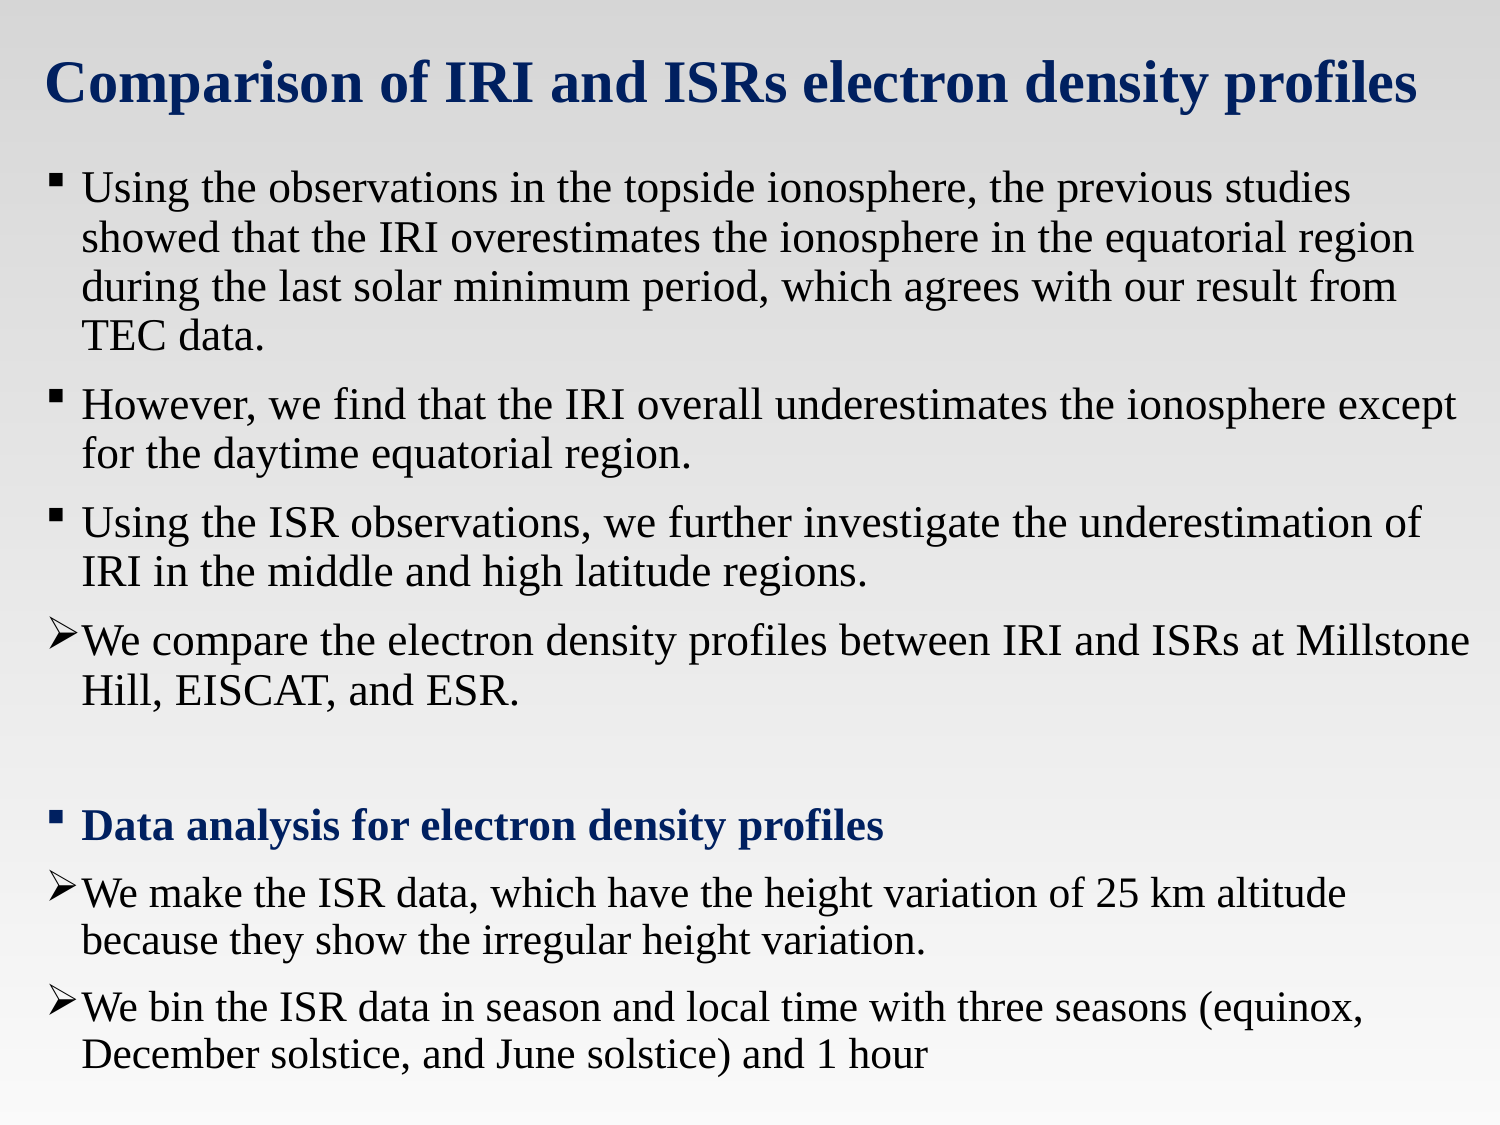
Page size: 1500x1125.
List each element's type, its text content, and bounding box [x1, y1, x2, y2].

list Using the observations in the topside ionosphere, the previous studies showed that the IRI overestimates the ionosphere in the equatorial region during the last solar minimum period, which agrees with our result from TEC data. However, we find that the IRI overall underestimates the ionosphere except for the daytime equatorial region. Using the ISR observations, we further investigate the underestimation of IRI in the middle and high latitude regions. We compare the electron density profiles between IRI and ISRs at Millstone Hill, EISCAT, and ESR. Data analysis for electron density profiles We make the ISR data, which have the height variation of 25 km altitude because they show the irregular height variation. We bin the ISR data in season and local time with three seasons (equinox, December solstice, and June solstice) and 1 hour [30, 156, 1491, 1095]
title Comparison of IRI and ISRs electron density profiles [29, 20, 1477, 146]
